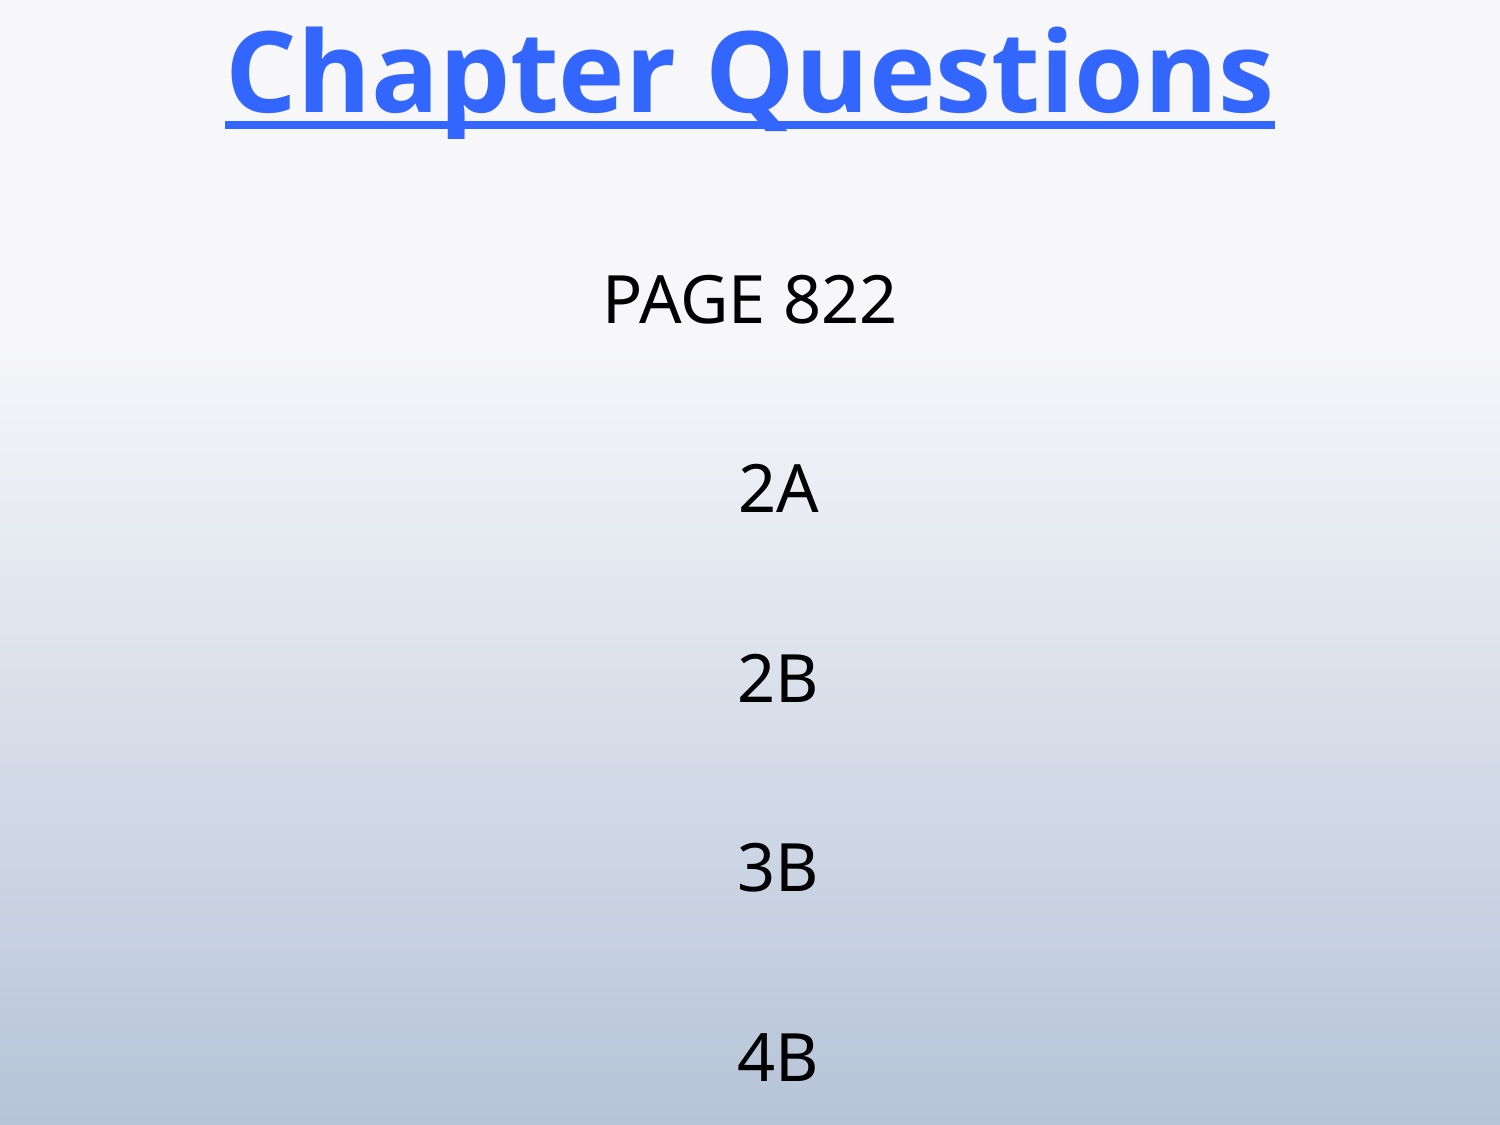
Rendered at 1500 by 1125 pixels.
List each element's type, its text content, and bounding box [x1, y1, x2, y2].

title Chapter Questions [0, 0, 1500, 153]
list PAGE 822 2A 2B 3B 4B [0, 153, 1500, 1125]
